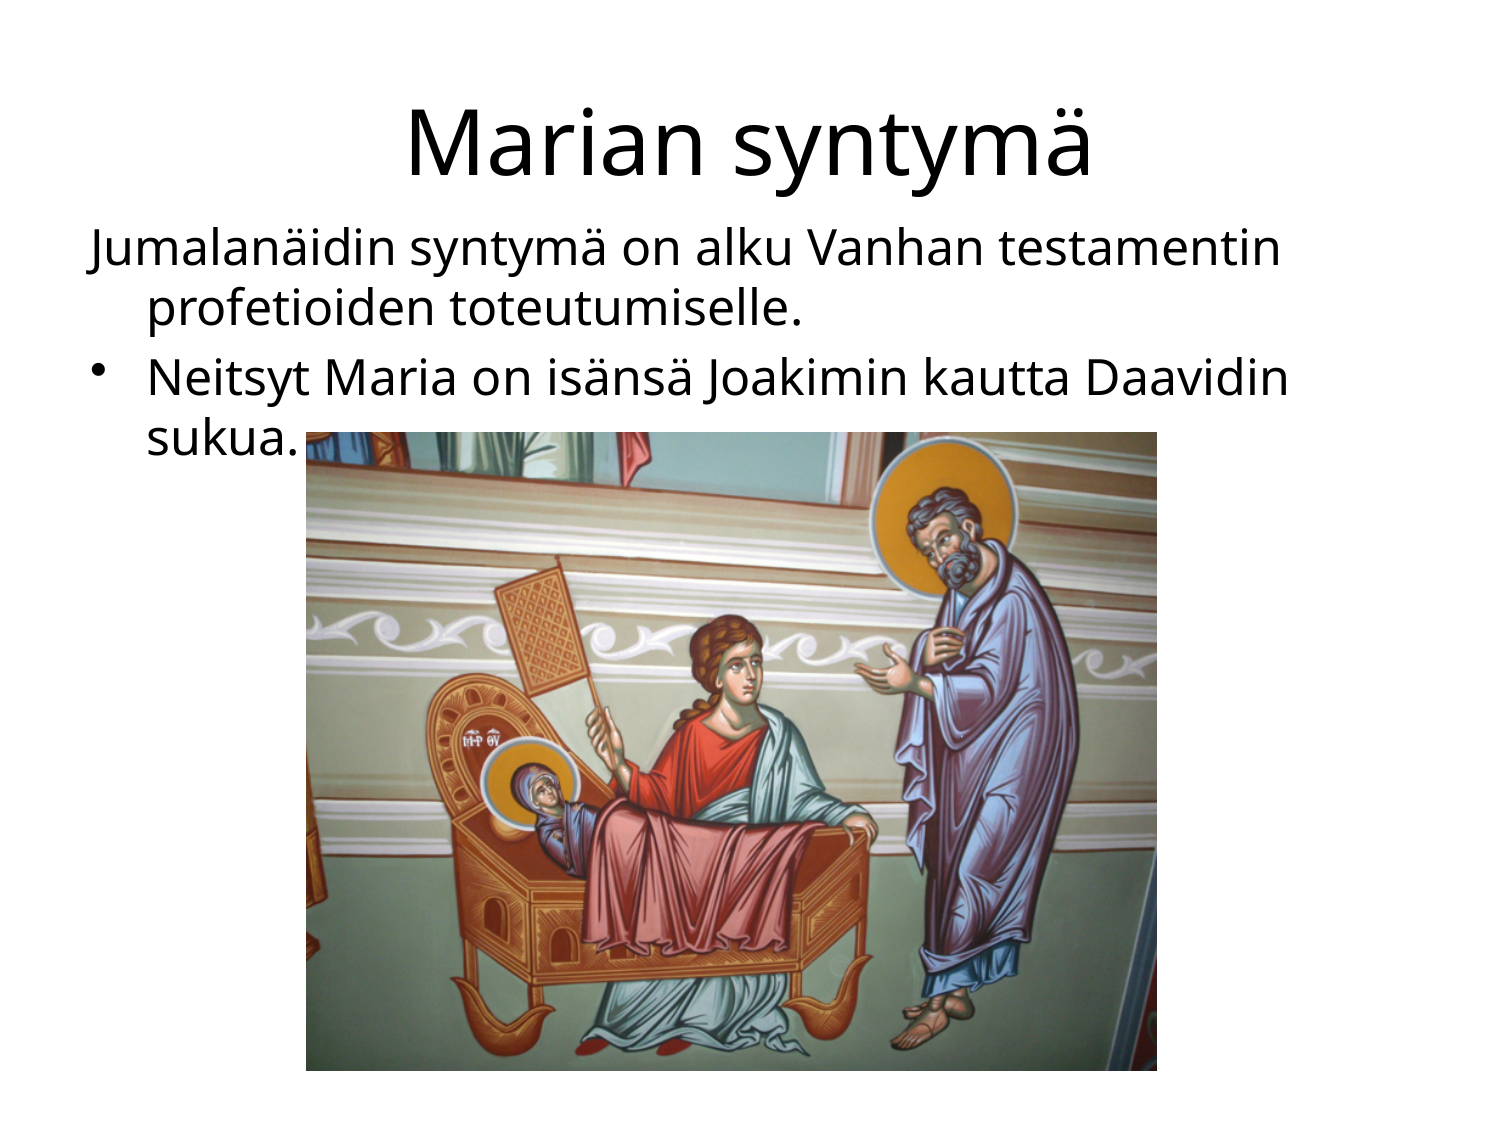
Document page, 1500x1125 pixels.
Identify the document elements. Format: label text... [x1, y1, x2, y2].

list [306, 432, 1157, 1071]
list Jumalanäidin syntymä on alku Vanhan testamentin profetioiden toteutumiselle. Neitsyt Maria on isänsä Joakimin kautta Daavidin sukua. [75, 208, 1353, 634]
title Marian syntymä [75, 45, 1425, 233]
